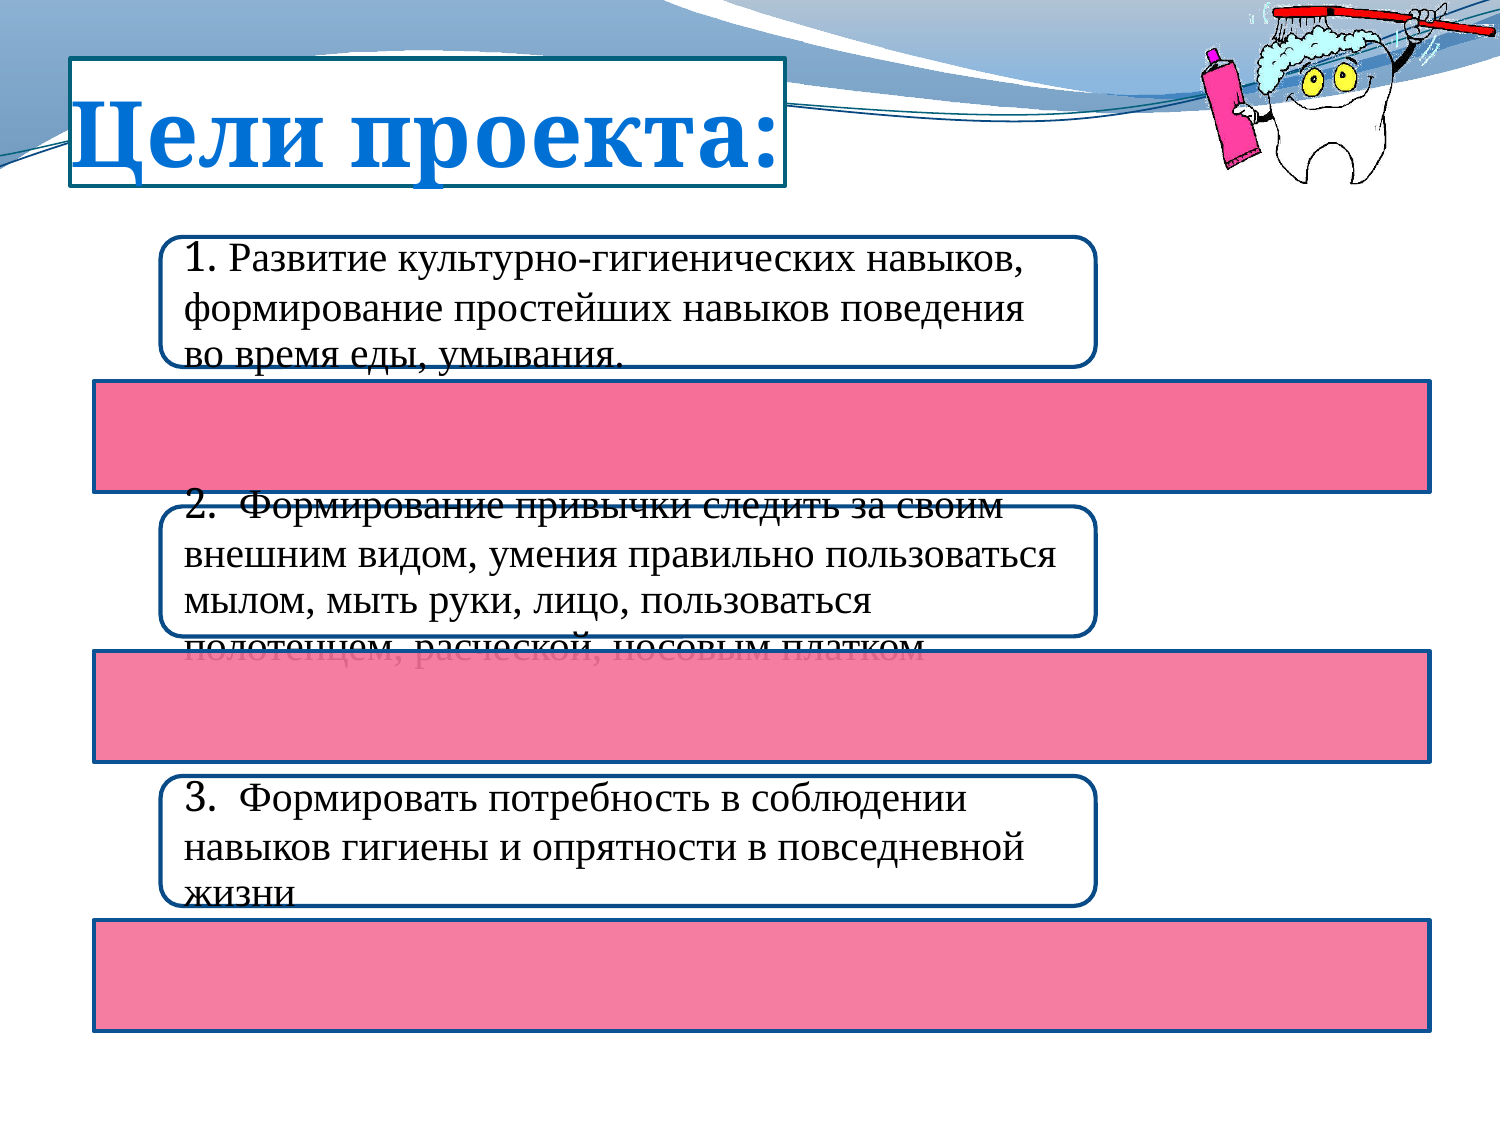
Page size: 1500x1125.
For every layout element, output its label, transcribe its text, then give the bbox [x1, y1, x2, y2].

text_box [93, 222, 1430, 1032]
title Цели проекта: [68, 56, 787, 188]
picture [1199, 0, 1500, 185]
